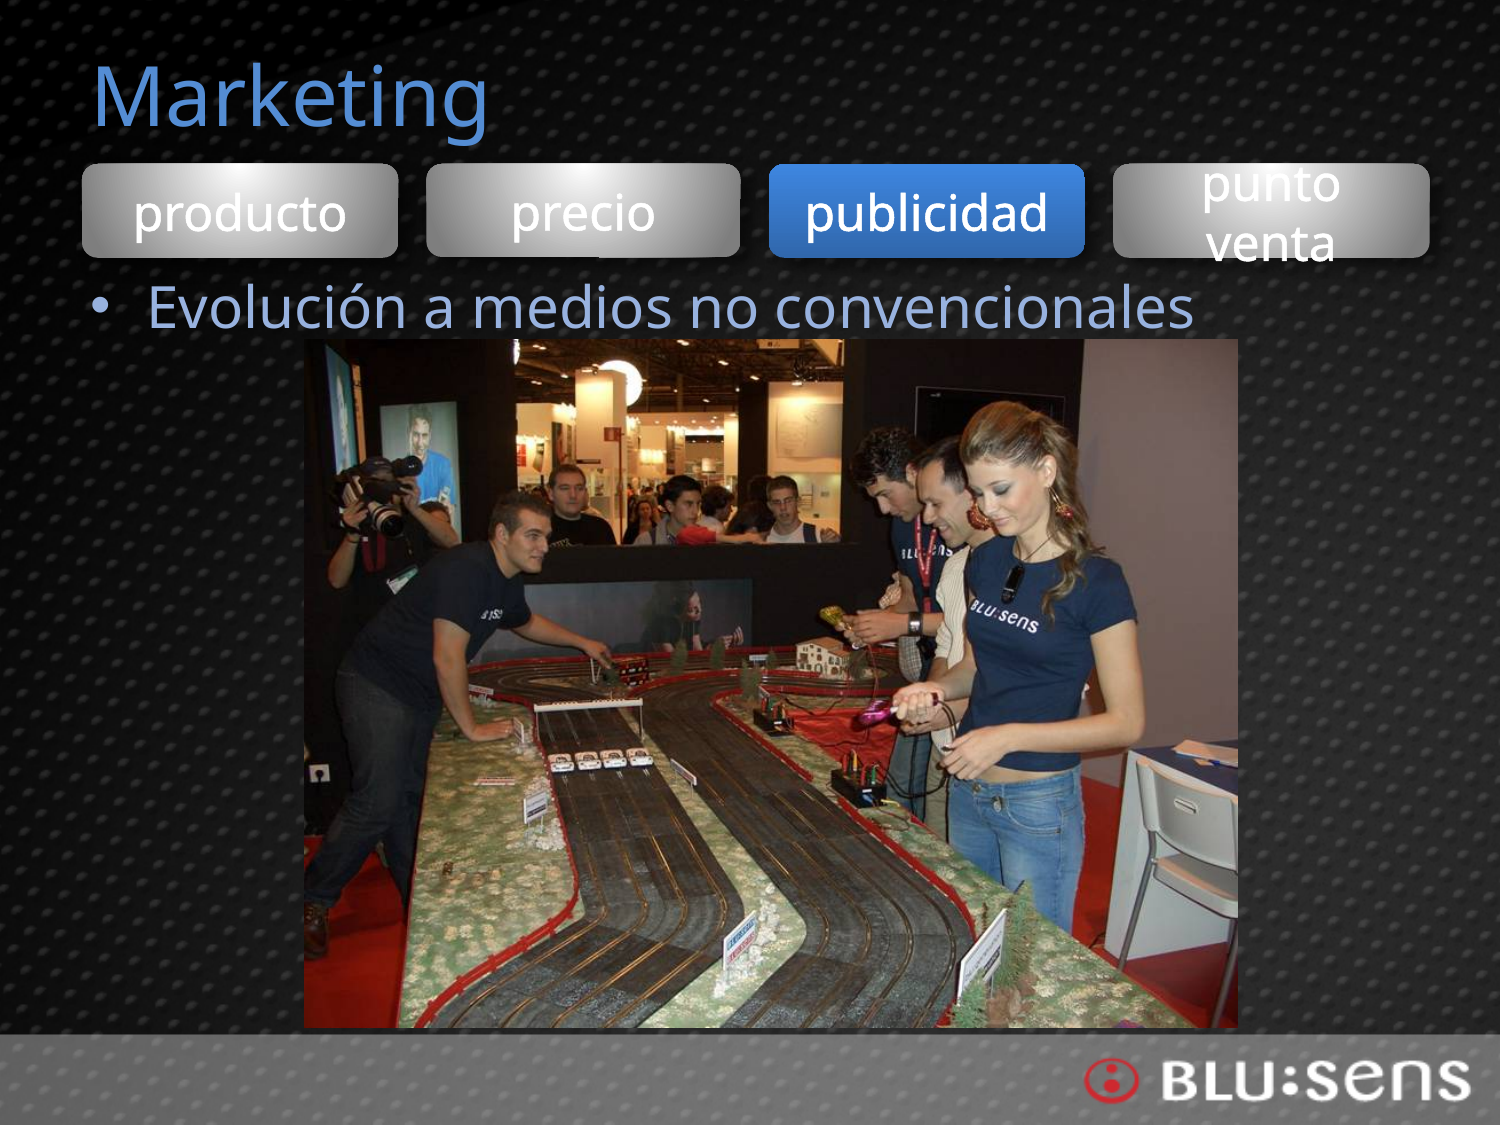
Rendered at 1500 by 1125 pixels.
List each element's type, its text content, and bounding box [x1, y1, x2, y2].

text_box publicidad [768, 163, 1086, 258]
title Marketing [75, 45, 1425, 141]
list Evolución a medios no convencionales [75, 262, 1425, 1005]
text_box producto [81, 163, 399, 258]
text_box punto venta [1113, 163, 1430, 258]
picture [0, 0, 1500, 1125]
text_box precio [426, 163, 741, 258]
